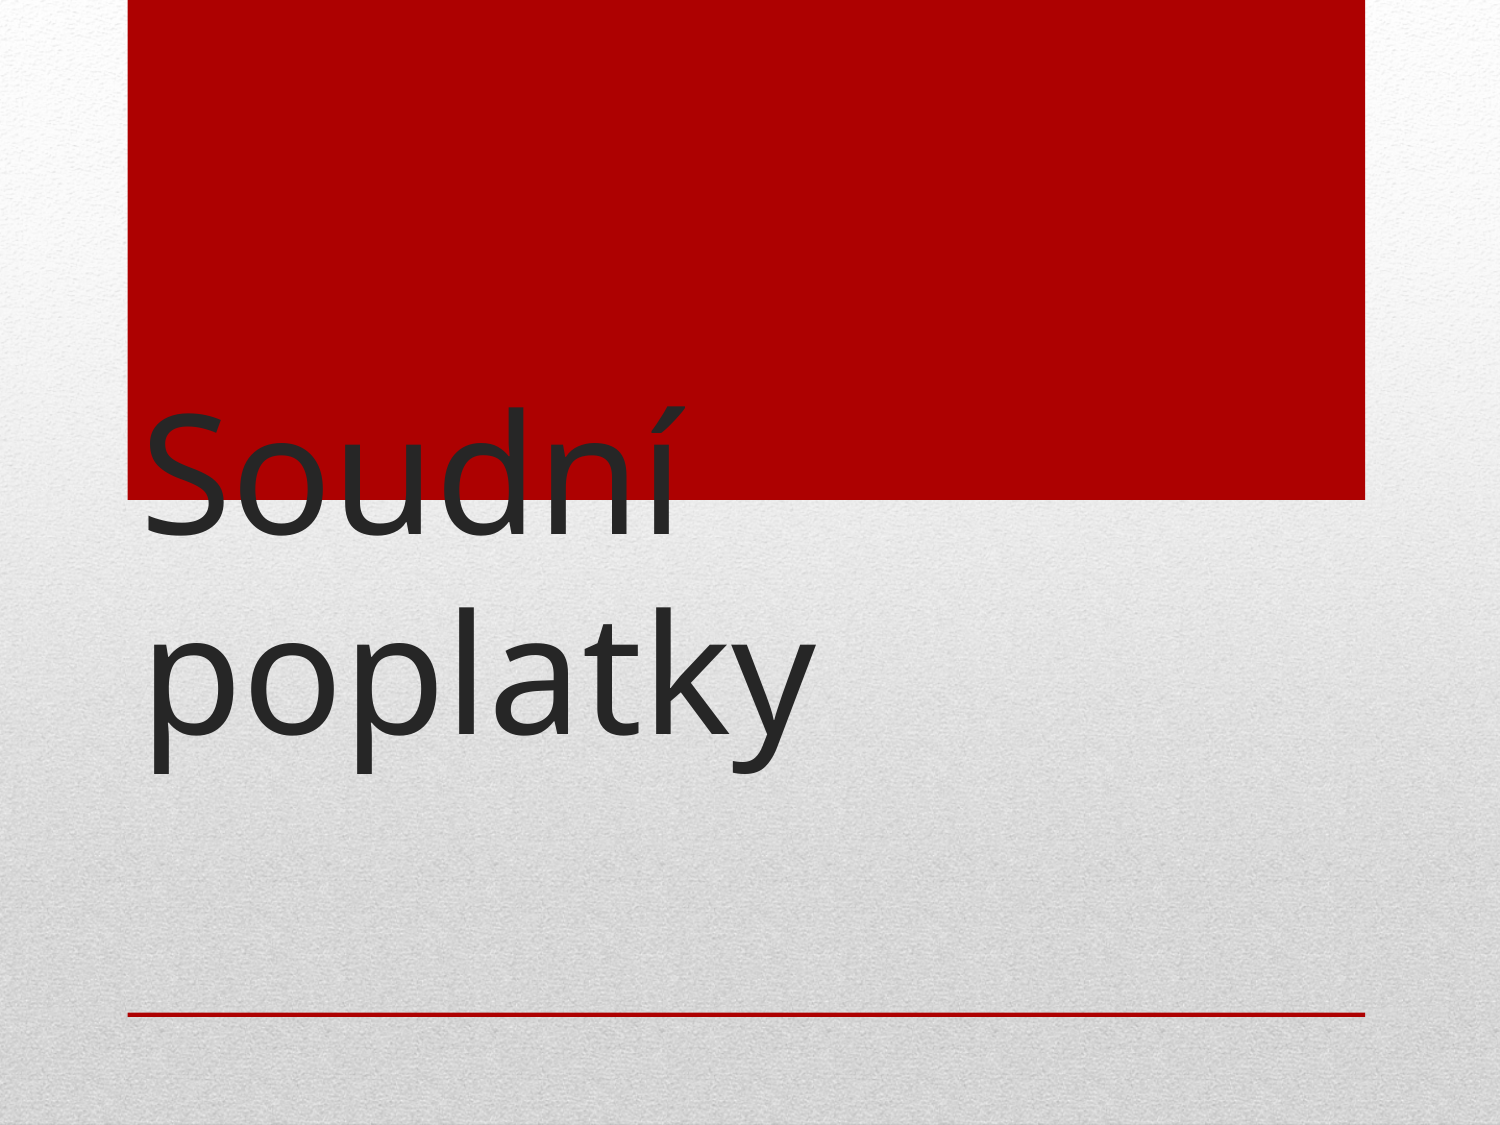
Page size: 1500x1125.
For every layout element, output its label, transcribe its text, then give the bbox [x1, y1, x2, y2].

title Soudní poplatky [124, 524, 1363, 776]
